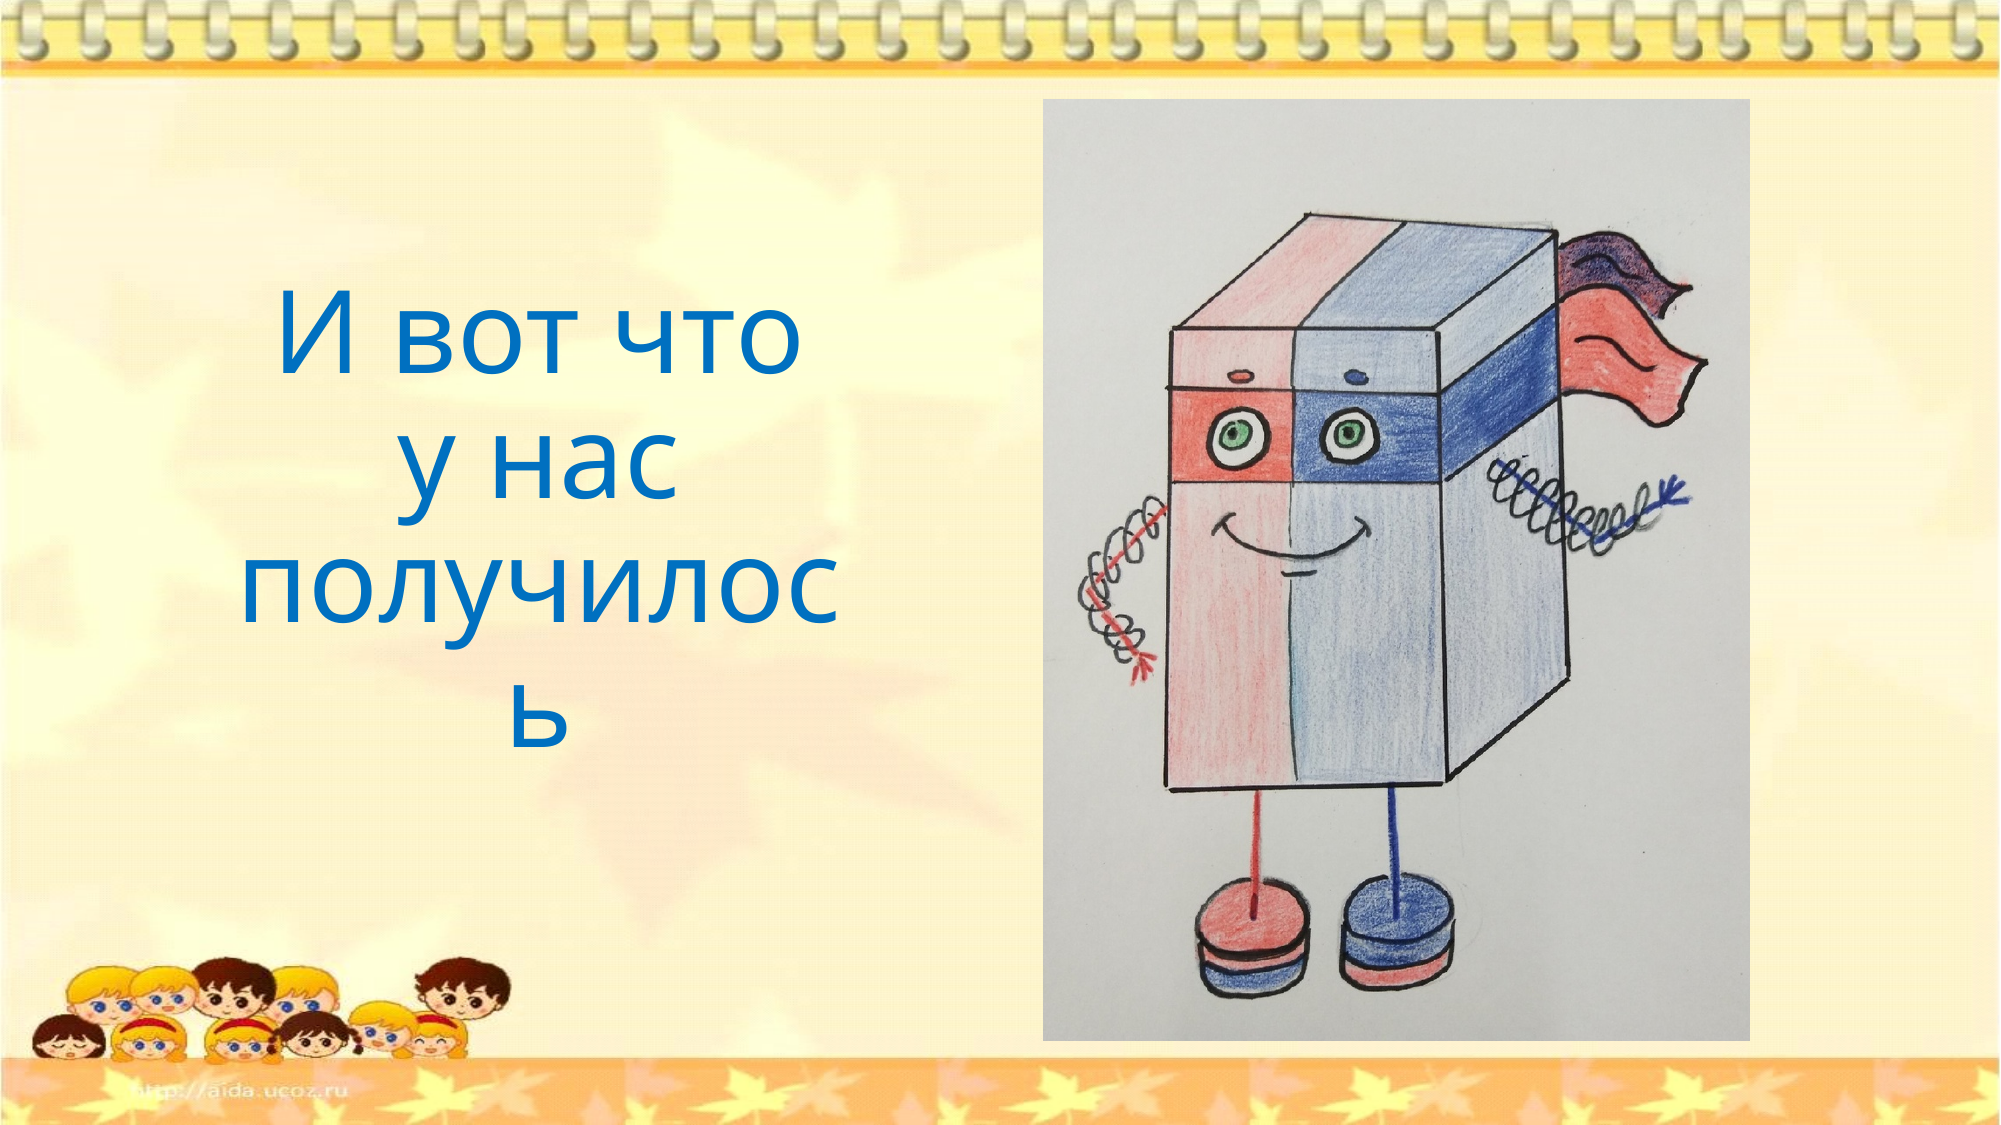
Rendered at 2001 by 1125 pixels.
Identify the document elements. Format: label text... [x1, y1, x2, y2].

title И вот что у нас получилось [214, 261, 864, 780]
picture [0, 0, 2001, 1125]
